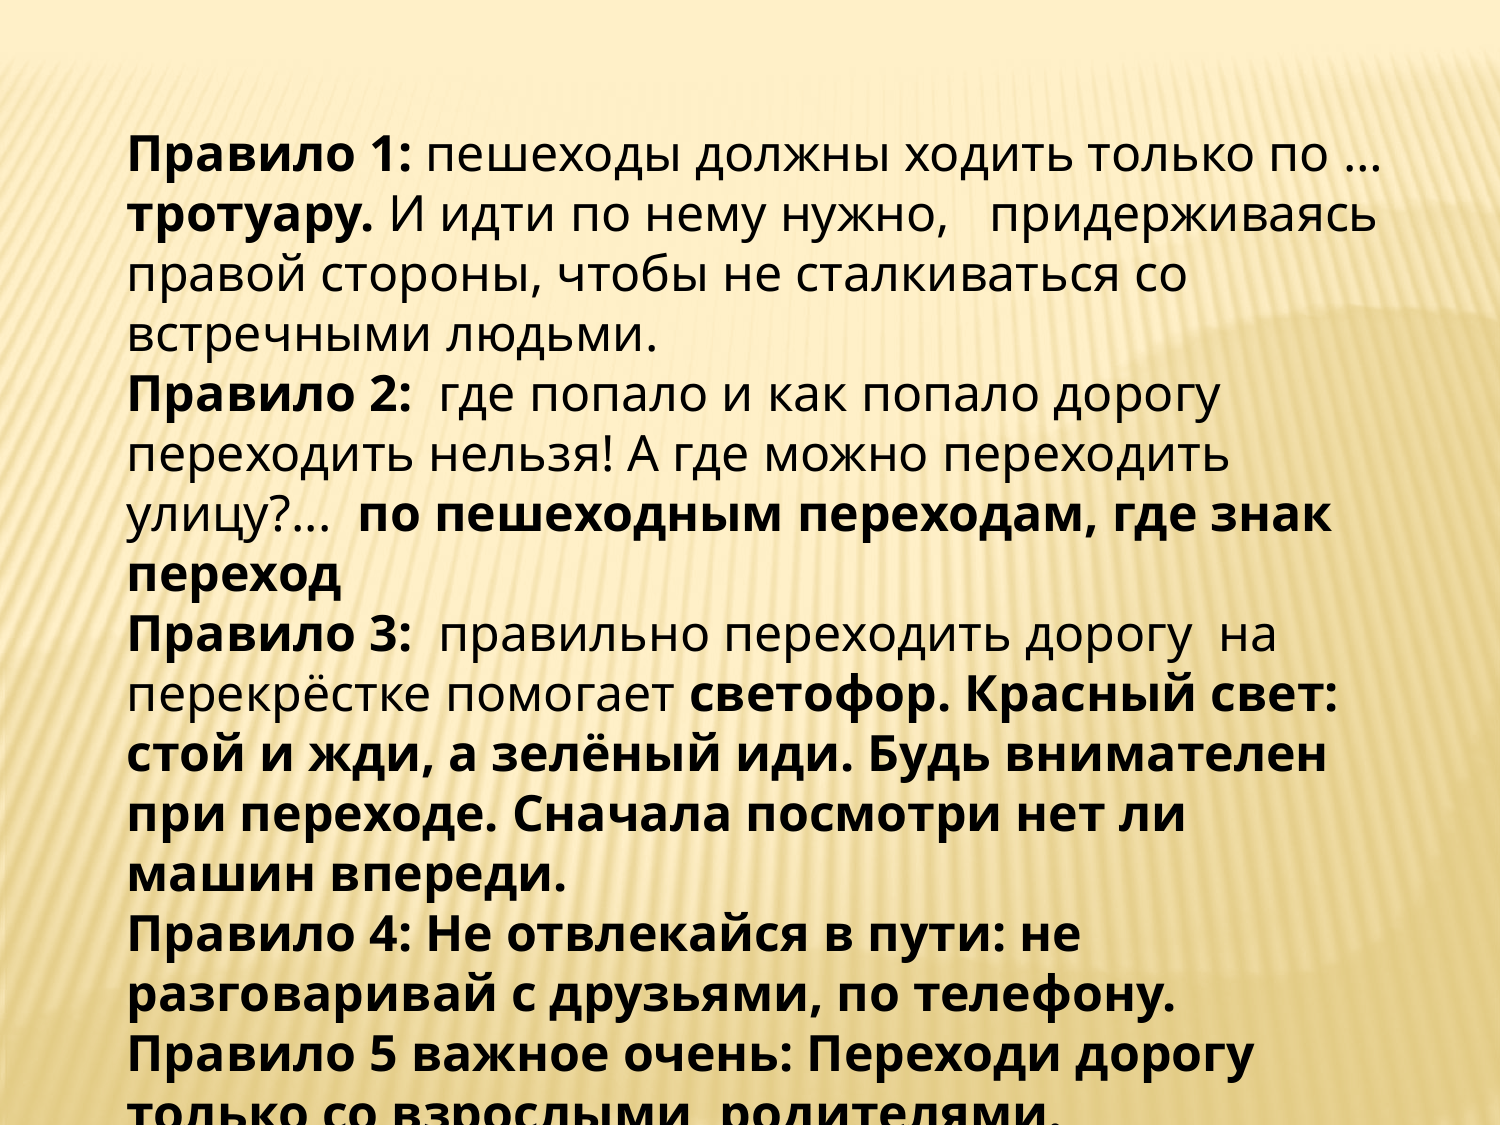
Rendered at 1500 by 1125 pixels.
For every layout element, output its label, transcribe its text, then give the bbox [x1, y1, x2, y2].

text_box Правило 1: пешеходы должны ходить только по …тротуару. И идти по нему нужно, придерживаясь правой стороны, чтобы не сталкиваться со встречными людьми. Правило 2: где попало и как попало дорогу переходить нельзя! А где можно переходить улицу?... по пешеходным переходам, где знак переход Правило 3: правильно переходить дорогу на перекрёстке помогает светофор. Красный свет: стой и жди, а зелёный иди. Будь внимателен при переходе. Сначала посмотри нет ли машин впереди. Правило 4: Не отвлекайся в пути: не разговаривай с друзьями, по телефону. Правило 5 важное очень: Переходи дорогу только со взрослыми, родителями. [112, 113, 1400, 1125]
